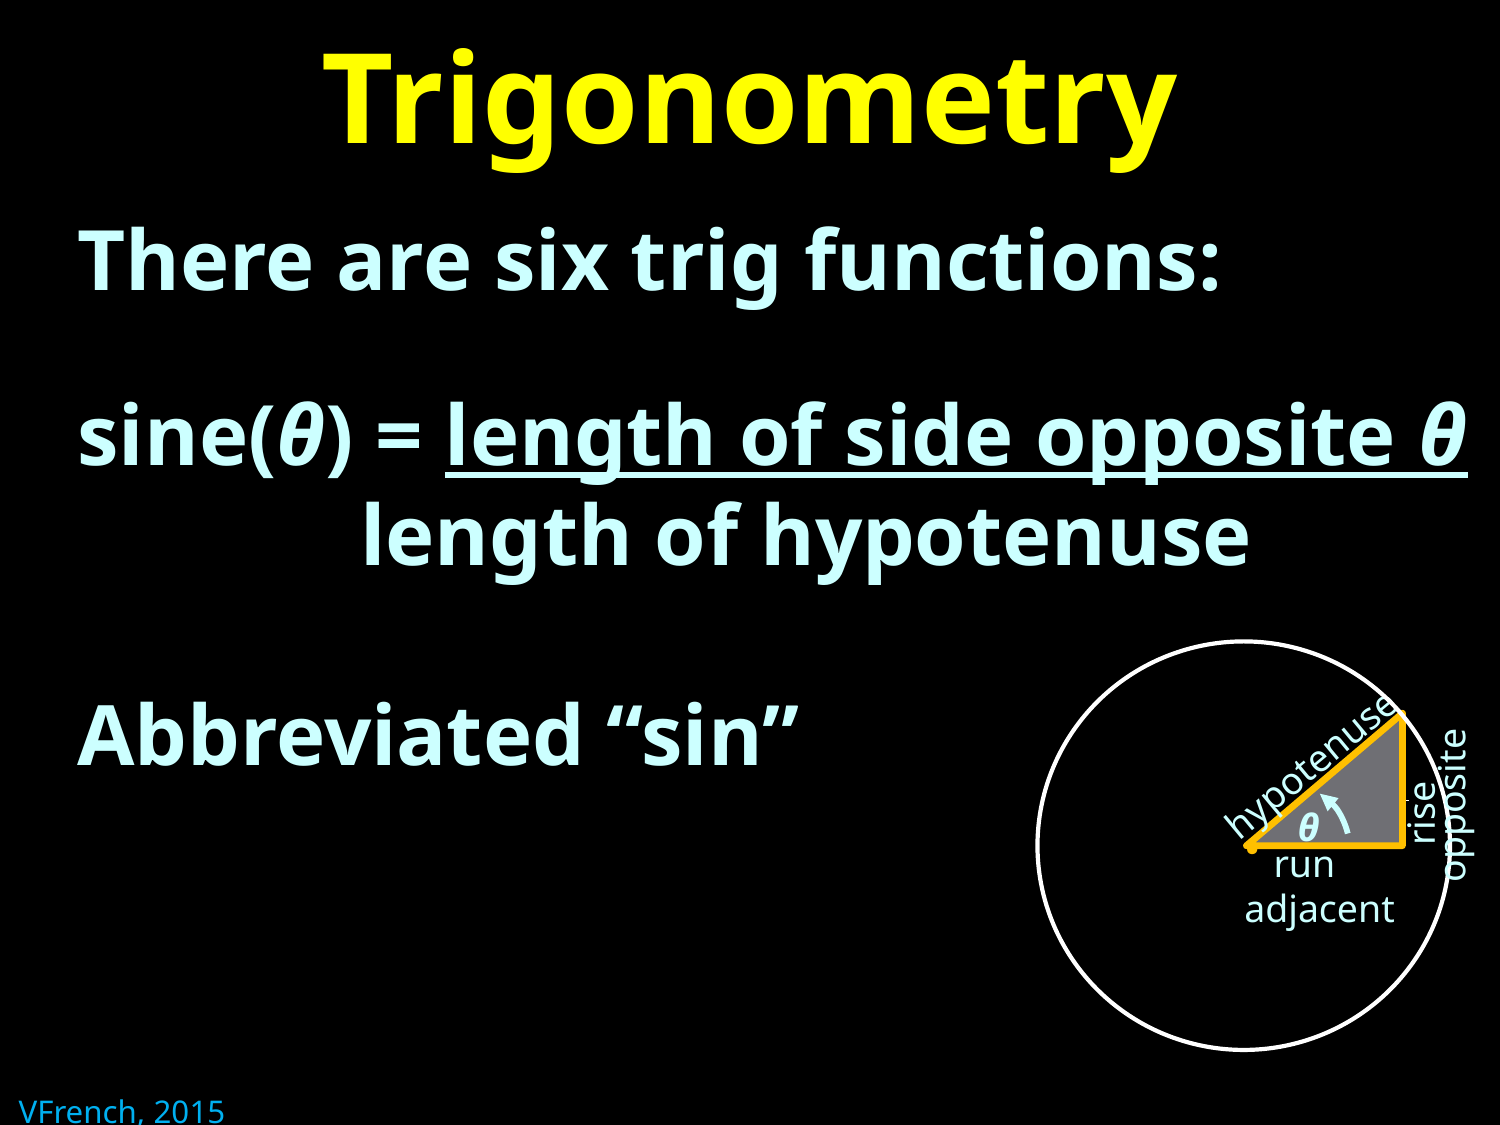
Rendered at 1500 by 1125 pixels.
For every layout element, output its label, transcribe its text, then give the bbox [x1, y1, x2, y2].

title Trigonometry [0, 0, 1500, 188]
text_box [1037, 641, 1500, 1051]
list There are six trig functions: sine(θ) = length of side opposite θ length of hypotenuse Abbreviated “sin” [62, 200, 1496, 1125]
text_box VFrench, 2015 [3, 1084, 250, 1125]
